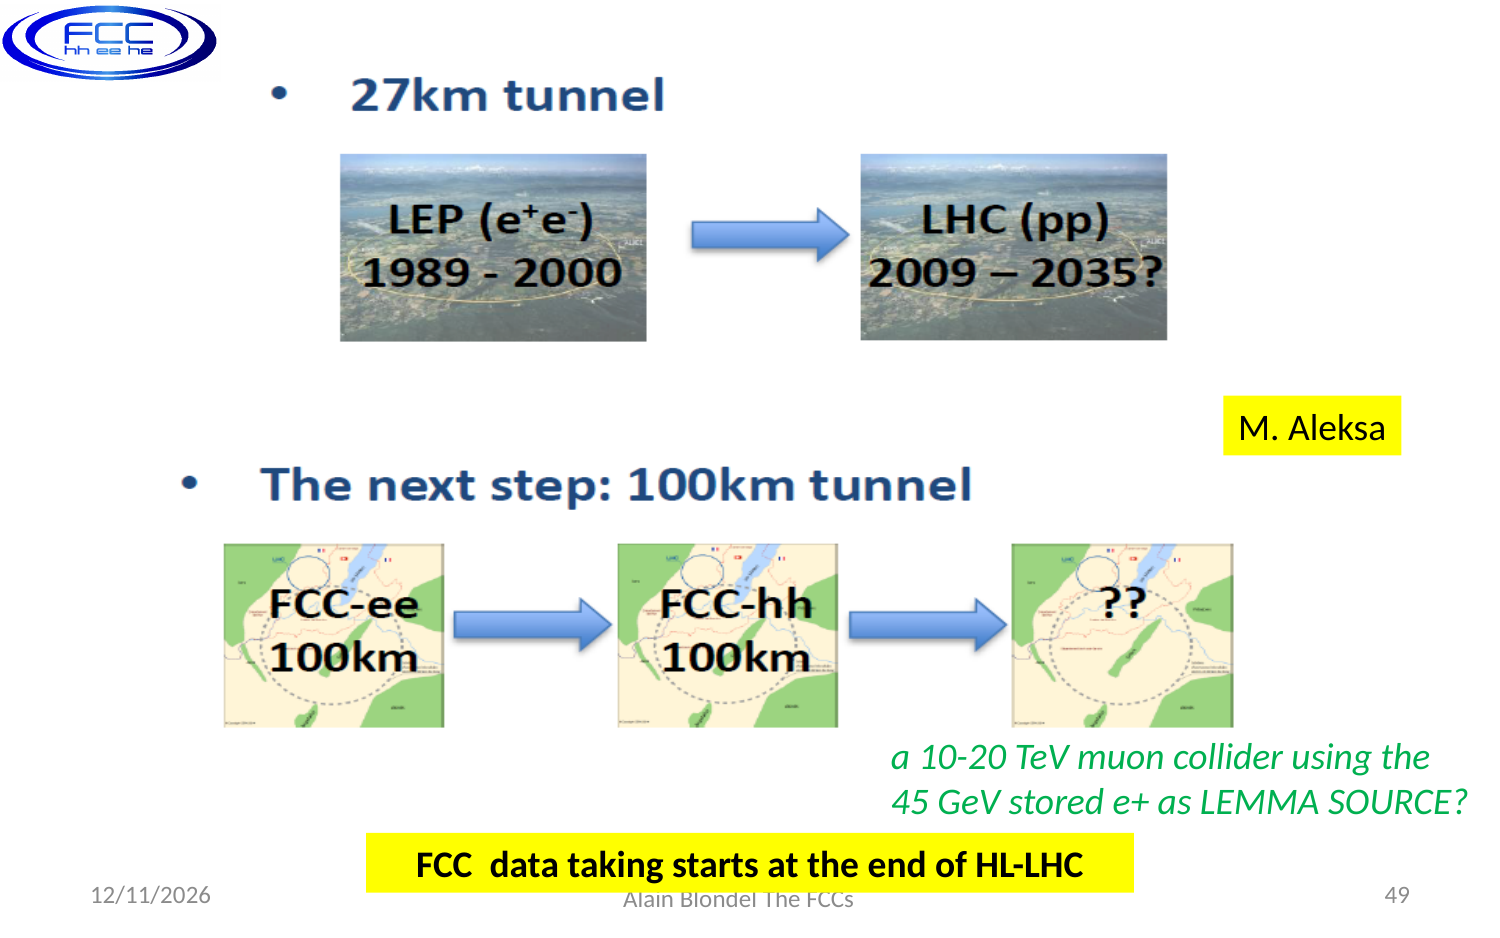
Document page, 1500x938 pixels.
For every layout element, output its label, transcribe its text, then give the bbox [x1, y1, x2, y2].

slide_number 49 [1074, 868, 1425, 919]
footer Alain Blondel The FCCs [454, 893, 1023, 923]
picture [170, 445, 1277, 746]
text_box FCC data taking starts at the end of HL-LHC [366, 832, 1134, 893]
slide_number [75, 868, 425, 919]
text_box a 10-20 TeV muon collider using the 45 GeV stored e+ as LEMMA SOURCE? [876, 724, 1485, 830]
picture [255, 55, 1244, 361]
text_box M. Aleksa [1223, 395, 1402, 456]
picture [0, 4, 221, 82]
